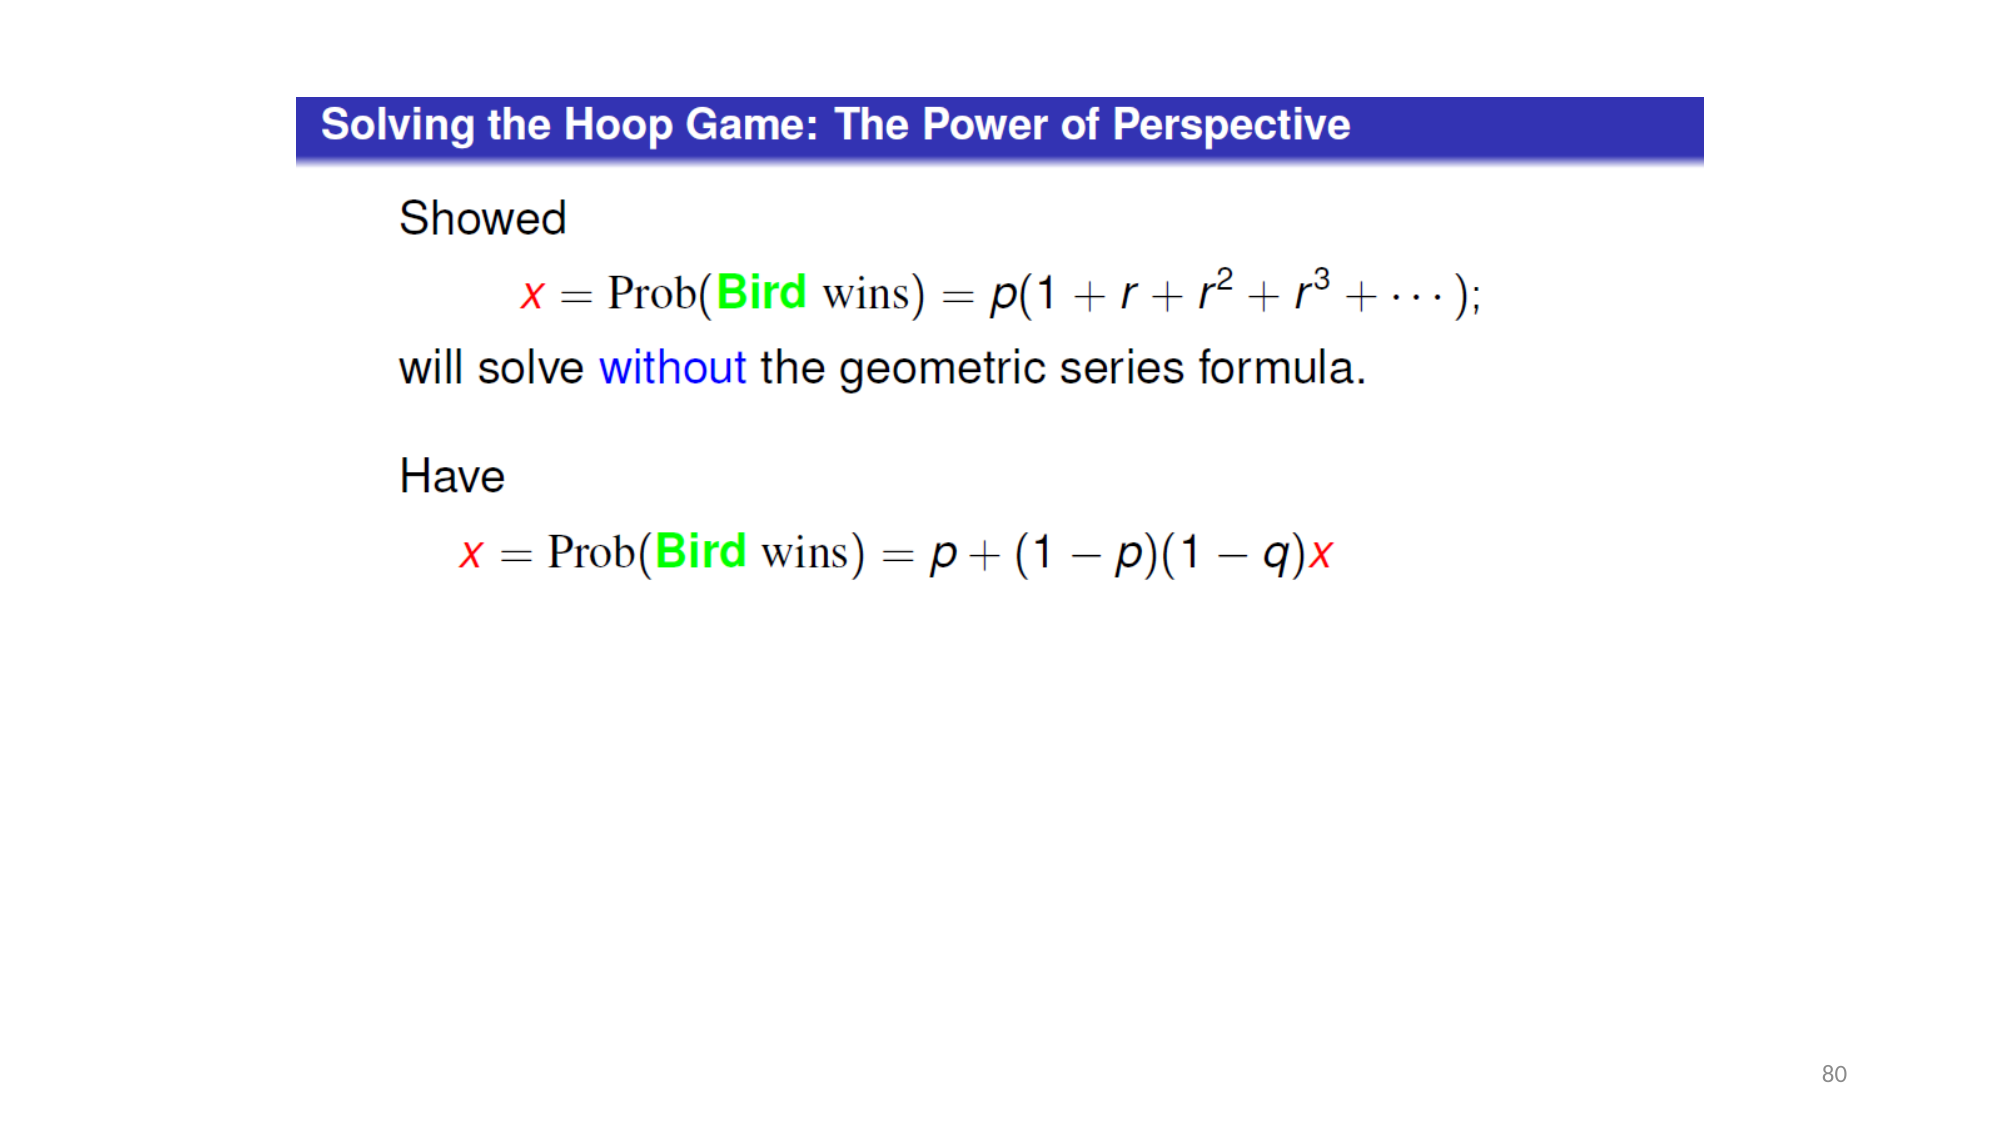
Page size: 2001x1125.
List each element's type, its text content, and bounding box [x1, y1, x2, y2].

slide_number 80 [1412, 1042, 1863, 1103]
picture [277, 97, 1704, 1043]
